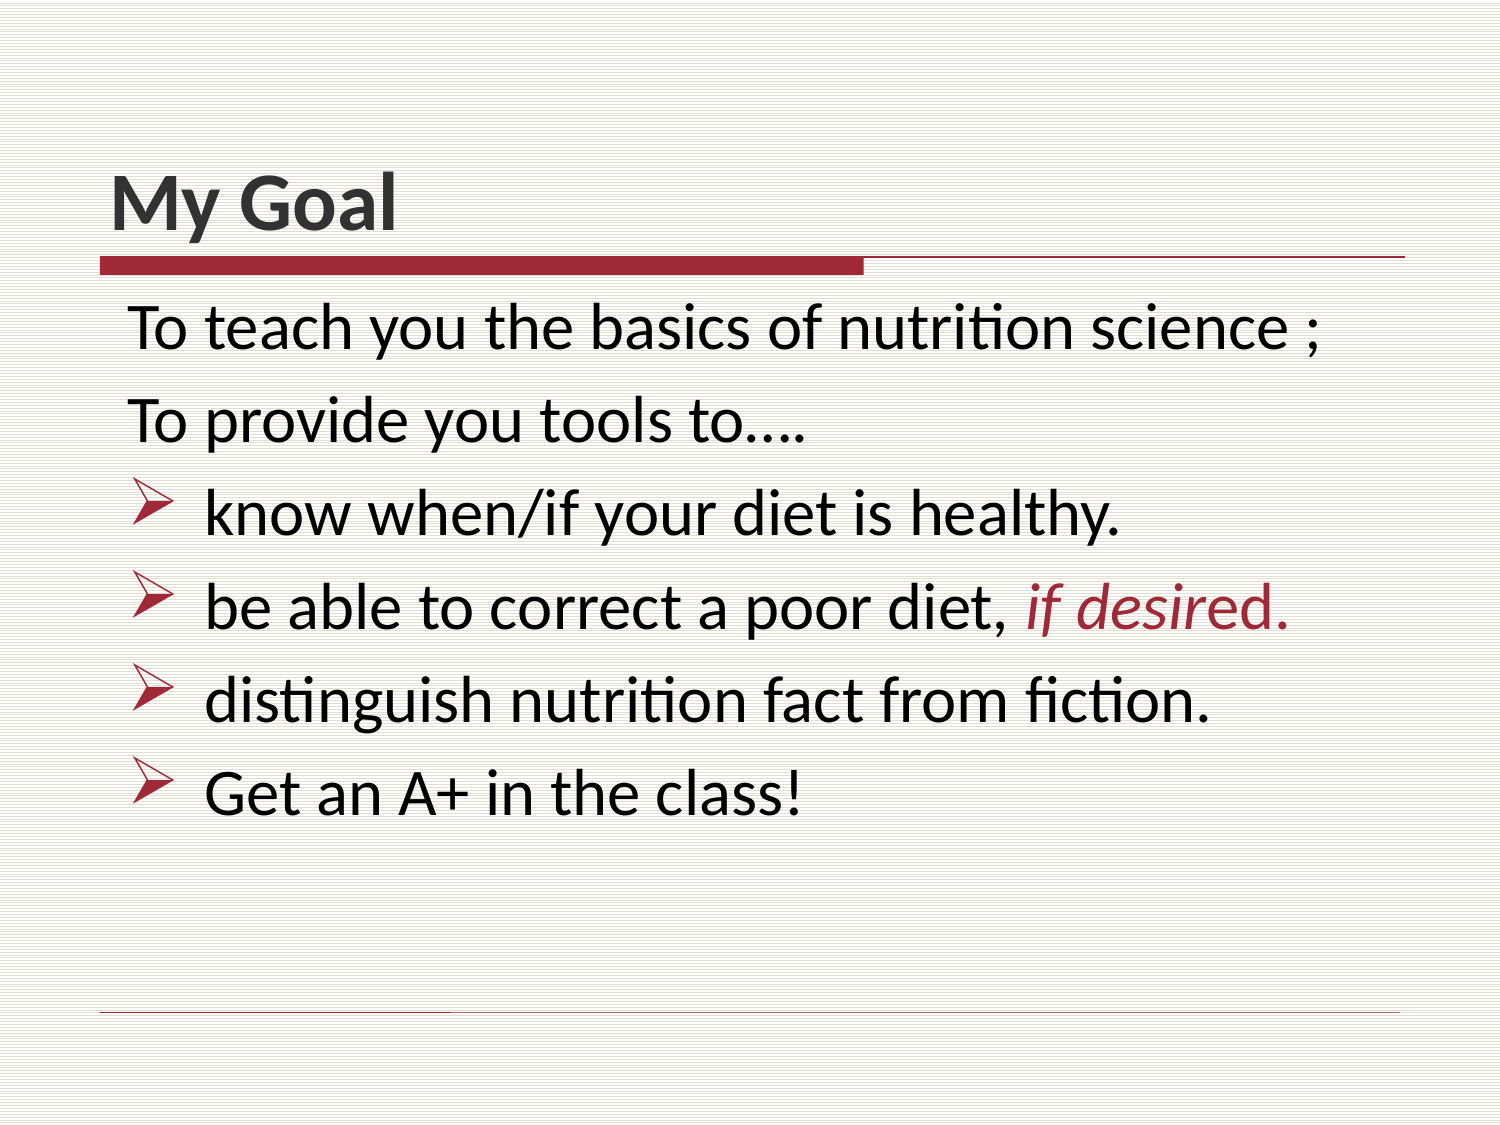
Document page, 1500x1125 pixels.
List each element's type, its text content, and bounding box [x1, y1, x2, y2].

list To teach you the basics of nutrition science ; To provide you tools to…. know when/if your diet is healthy. be able to correct a poor diet, if desired. distinguish nutrition fact from fiction. Get an A+ in the class! [112, 275, 1450, 975]
title My Goal [94, 50, 450, 250]
